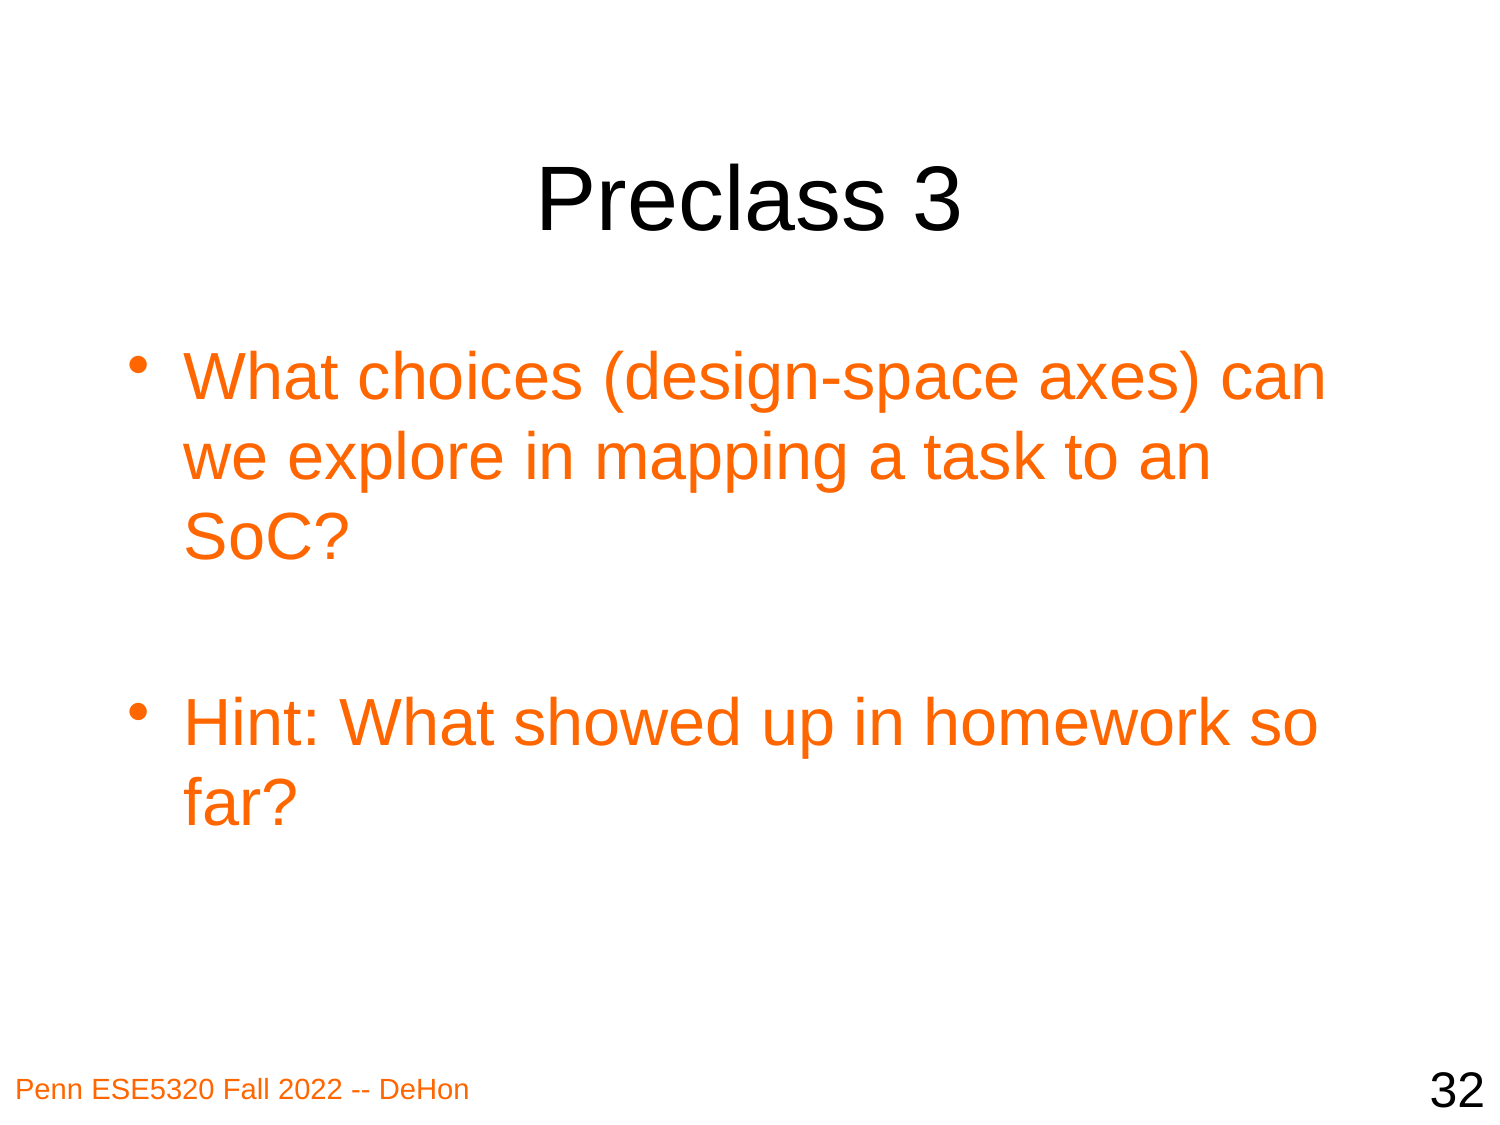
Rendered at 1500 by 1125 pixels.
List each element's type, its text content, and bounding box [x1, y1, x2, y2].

slide_number 32 [1187, 1049, 1500, 1125]
title Preclass 3 [112, 99, 1388, 288]
list What choices (design-space axes) can we explore in mapping a task to an SoC? Hint: What showed up in homework so far? [112, 324, 1388, 1001]
slide_number Penn ESE5320 Fall 2022 -- DeHon [0, 1062, 576, 1125]
